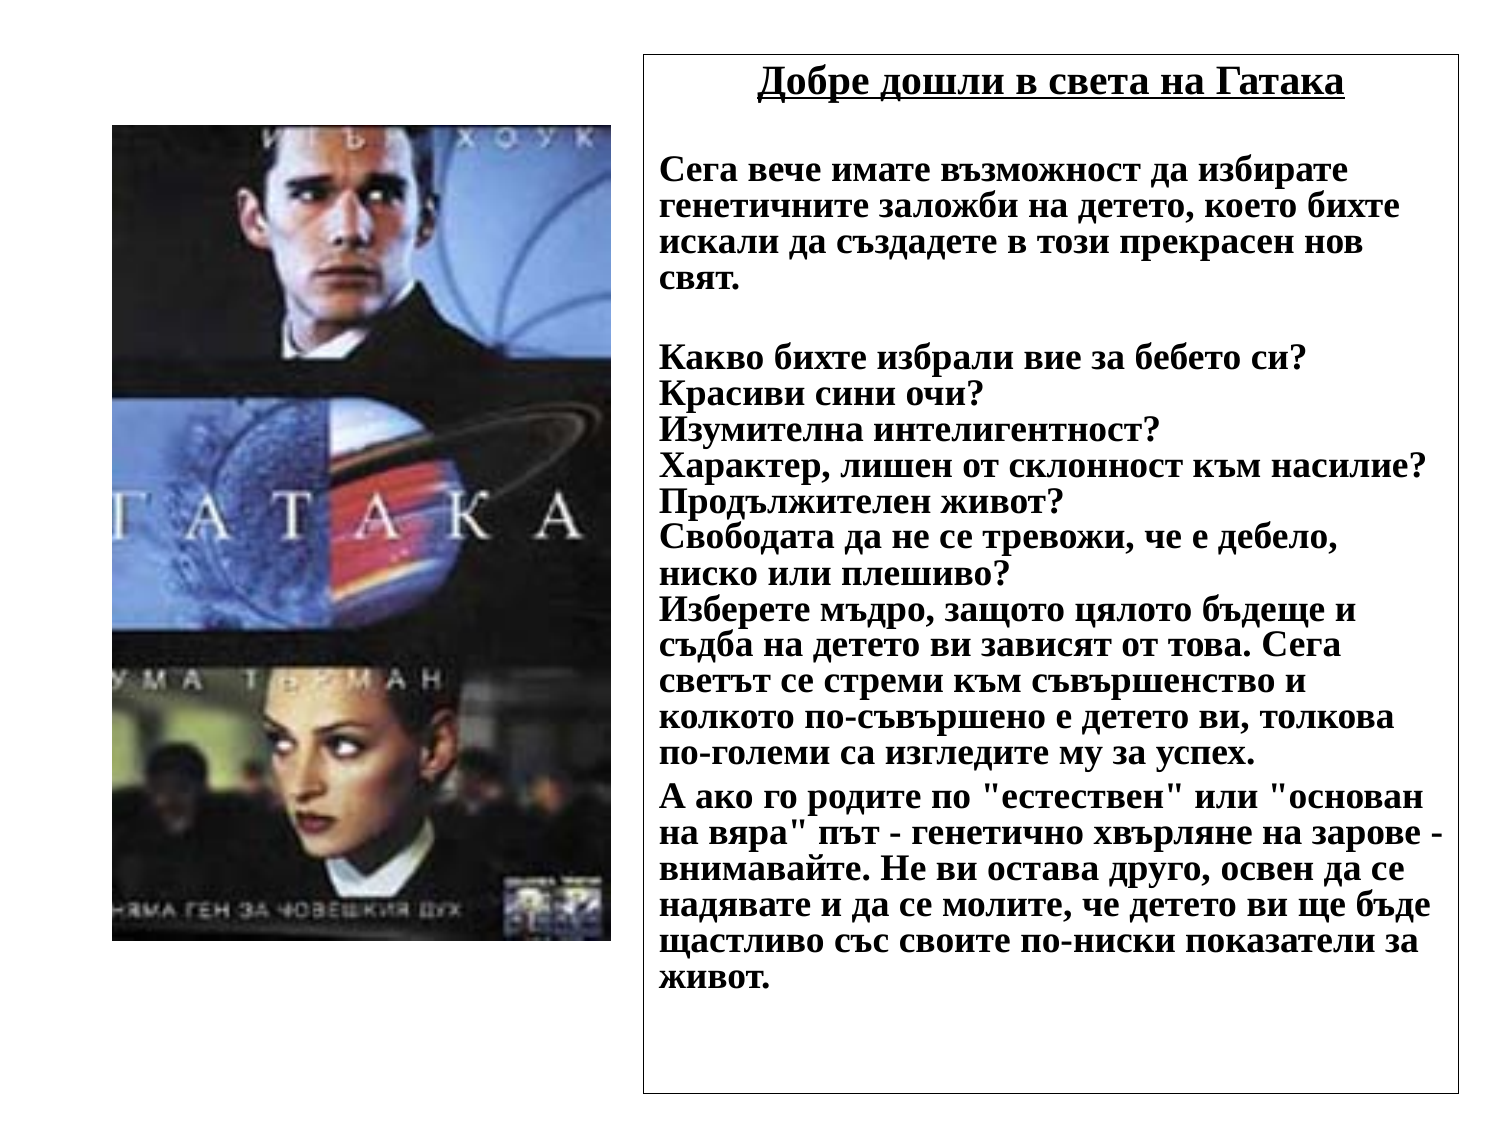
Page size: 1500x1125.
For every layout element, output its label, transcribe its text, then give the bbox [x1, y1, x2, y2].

list Добре дошли в света на Гатака Сега вече имате възможност да избирате генетичните заложби на детето, което бихте искали да създадете в този прекрасен нов свят. Какво бихте избрали вие за бебето си? Красиви сини очи? Изумителна интелигентност? Характер, лишен от склонност към насилие? Продължителен живот? Свободата да не се тревожи, че е дебело, ниско или плешиво? Изберете мъдро, защото цялото бъдеще и съдба на детето ви зависят от това. Сега светът се стреми към съвършенство и колкото по-съвършено е детето ви, толкова по-големи са изгледите му за успех. А ако го родите по "естествен" или "основан на вяра" път - генетично хвърляне на зарове - внимавайте. Не ви остава друго, освен да се надявате и да се молите, че детето ви ще бъде щастливо със своите по-ниски показатели за живот. [643, 54, 1459, 1094]
picture [111, 125, 611, 941]
